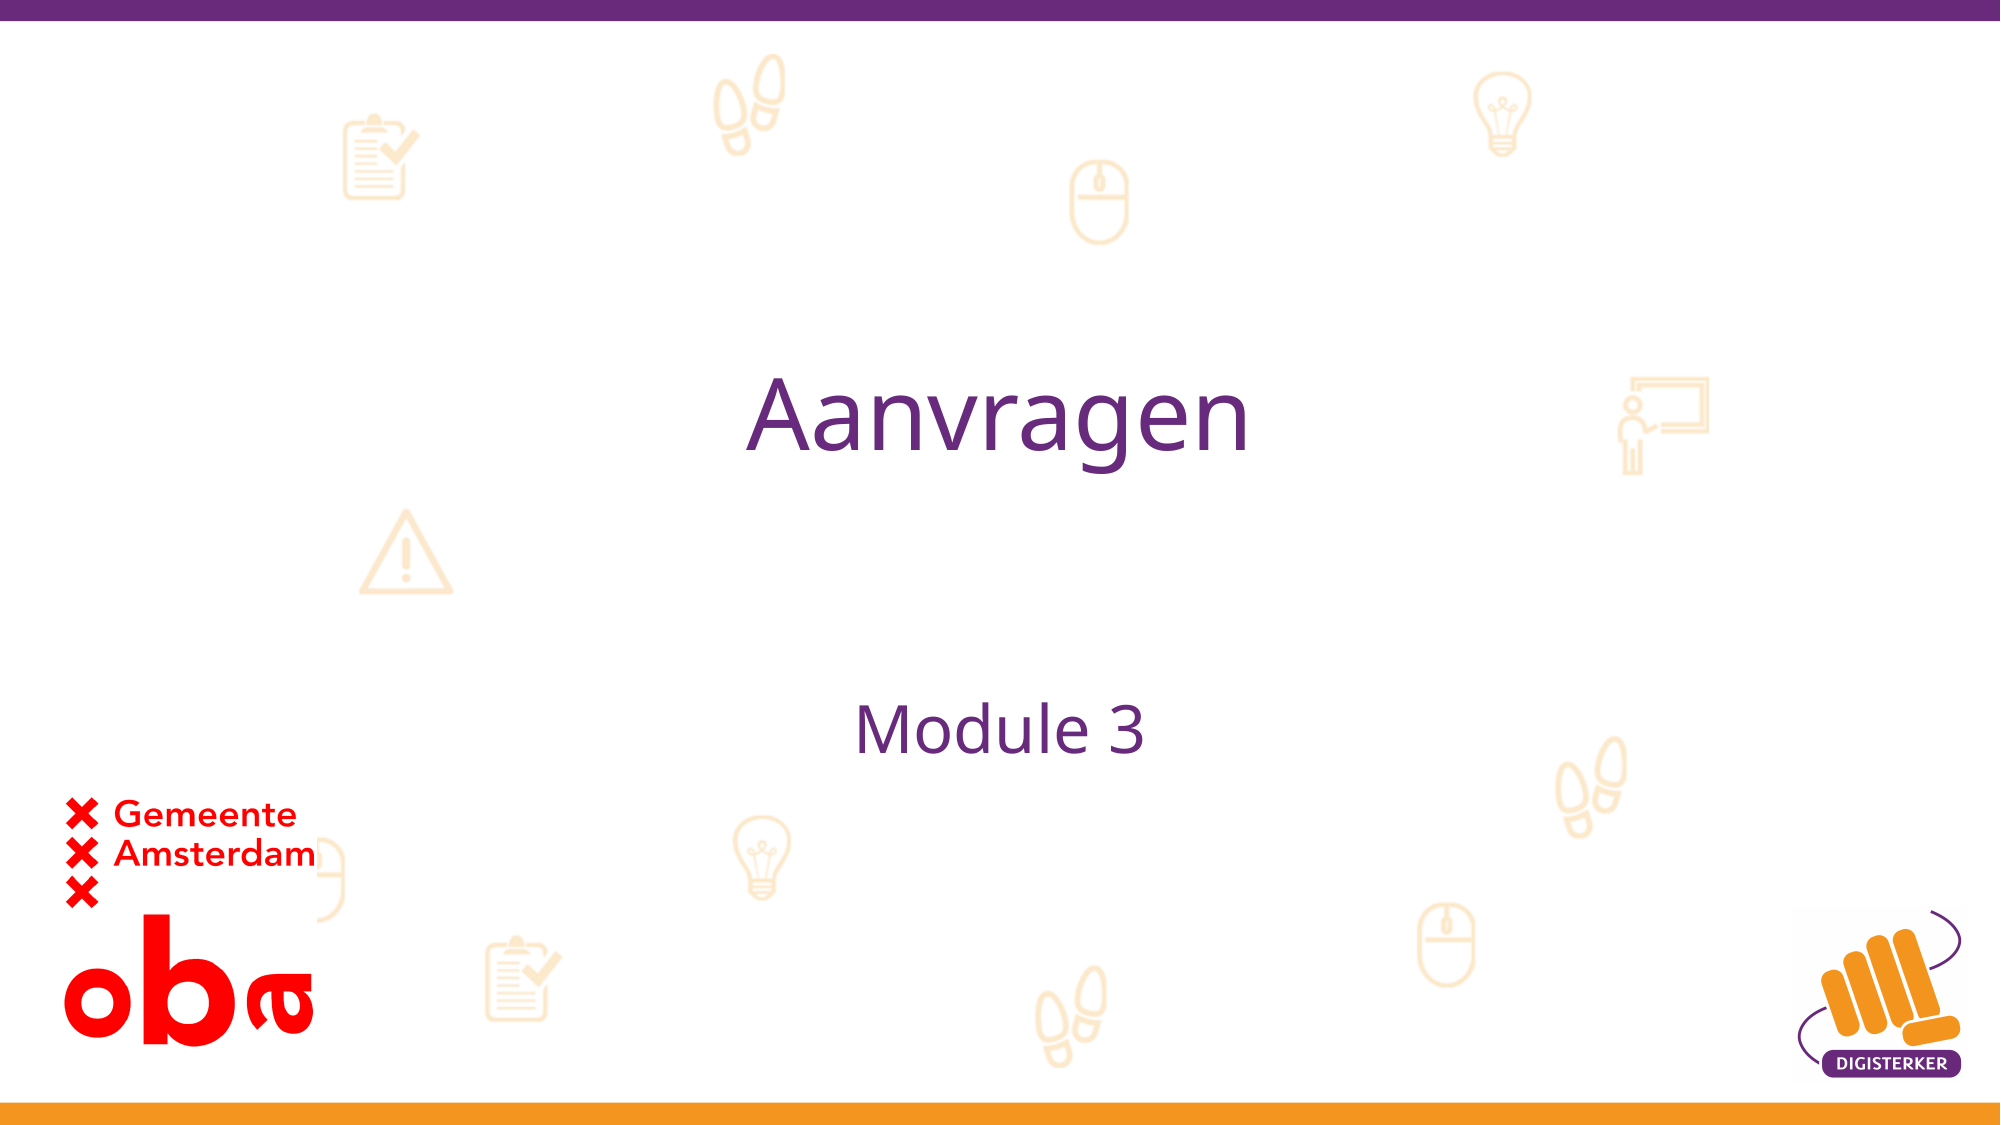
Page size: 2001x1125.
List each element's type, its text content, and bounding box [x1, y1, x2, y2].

title Aanvragen [249, 184, 1750, 576]
picture [1791, 906, 1967, 1083]
subtitle Module 3 [249, 590, 1750, 863]
picture [63, 793, 317, 1048]
